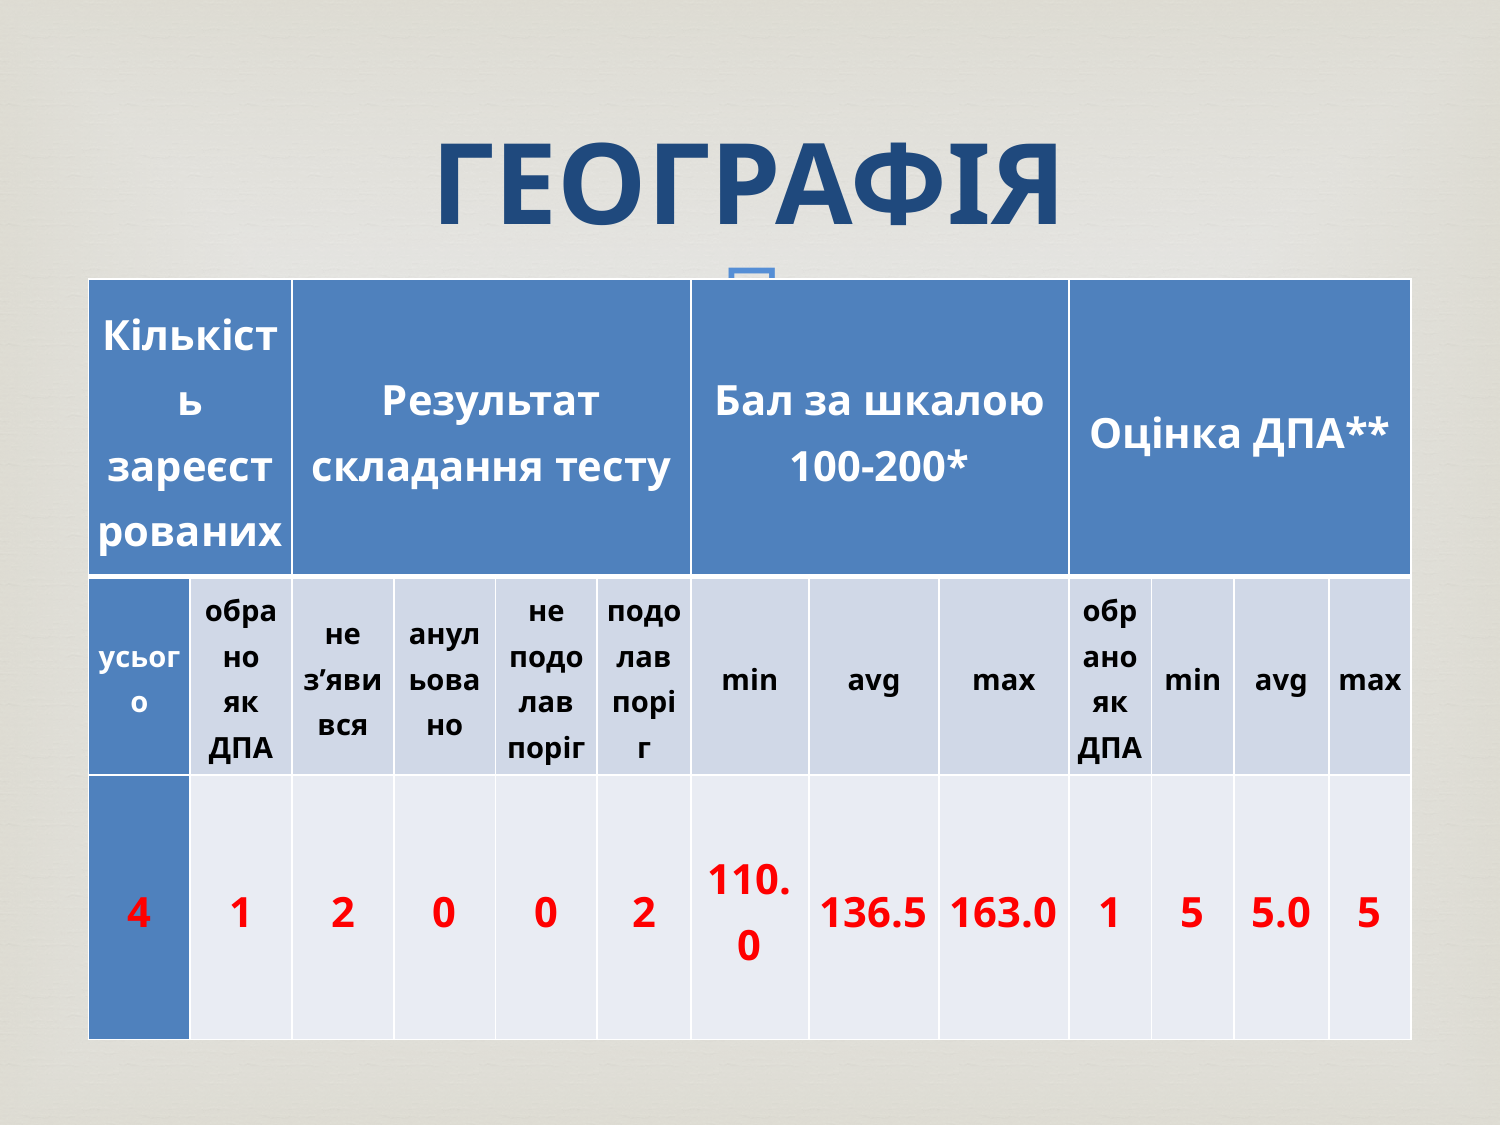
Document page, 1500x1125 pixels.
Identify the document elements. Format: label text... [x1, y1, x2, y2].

table_cell min [1152, 579, 1233, 774]
table_cell avg [1235, 579, 1328, 774]
table_cell min [692, 579, 808, 774]
table_cell 2 [598, 776, 690, 1039]
table_cell max [1330, 579, 1410, 774]
table_cell 4 [89, 776, 189, 1039]
table_cell 1 [1070, 776, 1151, 1039]
table_cell 2 [293, 776, 393, 1039]
table_header Результат складання тесту [293, 280, 690, 574]
table_cell 110.0 [692, 776, 808, 1039]
table_header Бал за шкалою 100-200* [692, 280, 1068, 574]
table_cell анульовано [395, 579, 495, 774]
table_cell не подолав поріг [496, 579, 596, 774]
table_cell 0 [496, 776, 596, 1039]
table_cell 163.0 [940, 776, 1068, 1039]
table_cell усього [89, 579, 189, 774]
table_cell 0 [395, 776, 495, 1039]
table_cell обрано як ДПА [1070, 579, 1151, 774]
table_cell 5 [1152, 776, 1233, 1039]
table_header Оцінка ДПА** [1070, 280, 1410, 574]
table_cell обрано як ДПА [191, 579, 291, 774]
table_header Кількість зареєстрованих [89, 280, 291, 574]
title ГЕОГРАФІЯ [112, 93, 1386, 267]
table_cell подолав поріг [598, 579, 690, 774]
table_cell 1 [191, 776, 291, 1039]
table_cell не з’явився [293, 579, 393, 774]
table_cell 5.0 [1235, 776, 1328, 1039]
table_cell 136.5 [810, 776, 938, 1039]
table_cell avg [810, 579, 938, 774]
table_cell max [940, 579, 1068, 774]
table_cell 5 [1330, 776, 1410, 1039]
